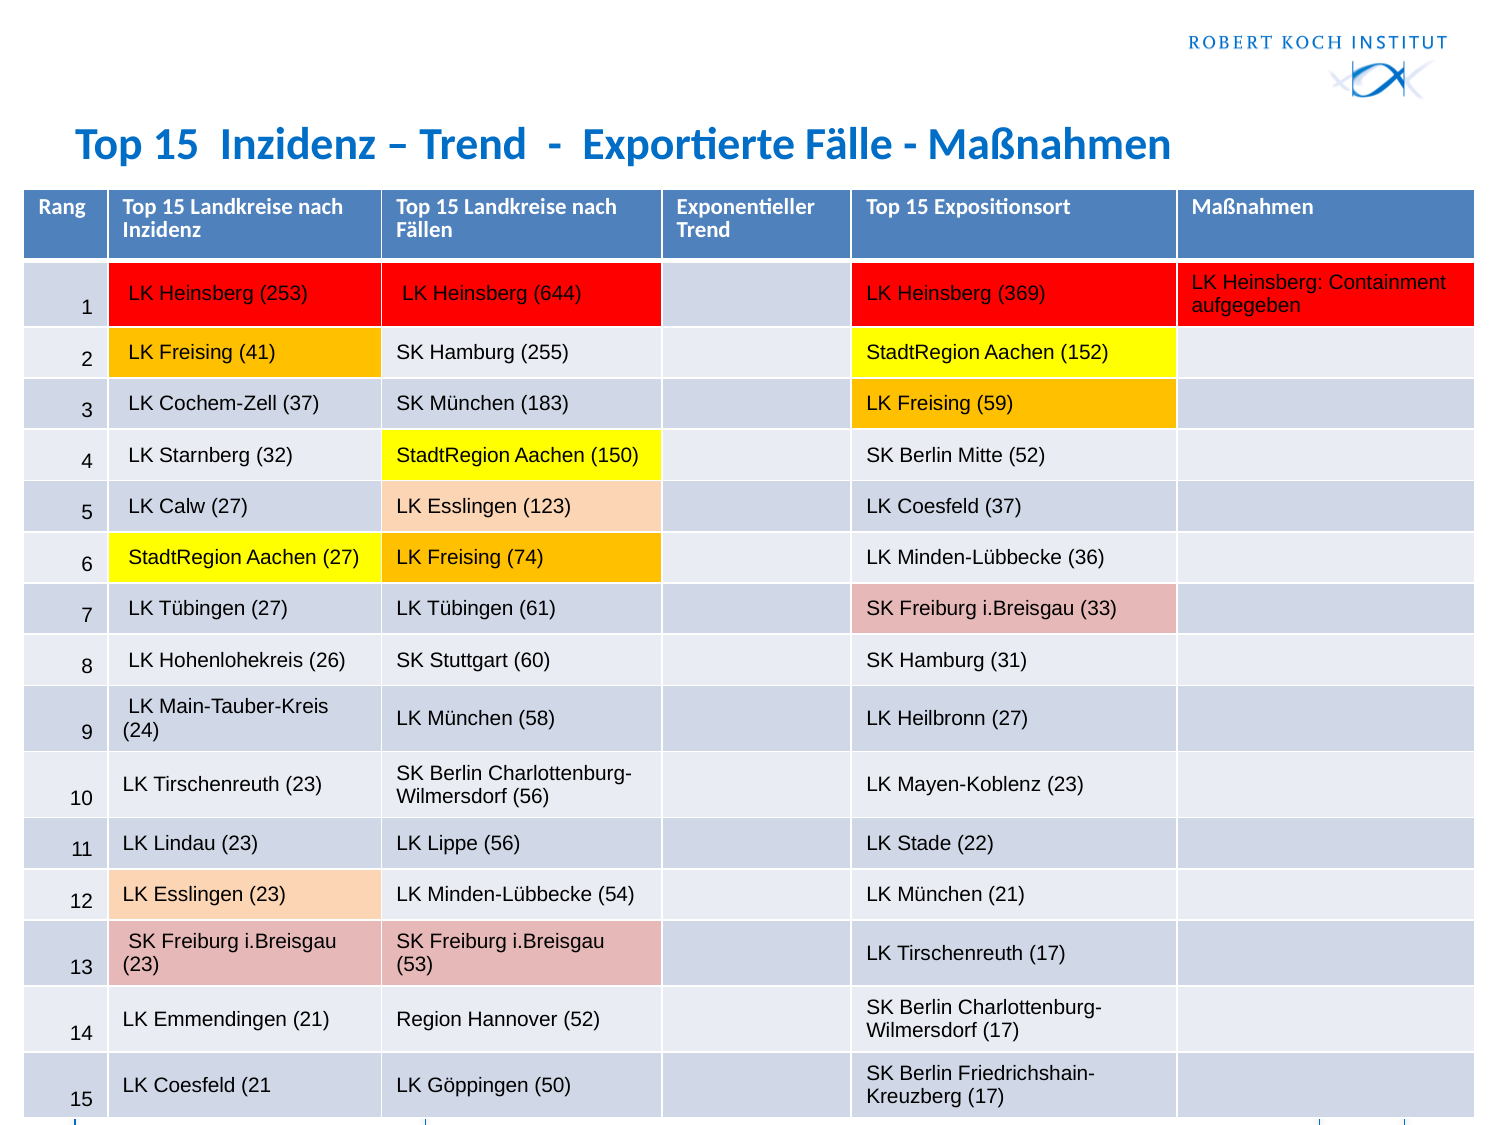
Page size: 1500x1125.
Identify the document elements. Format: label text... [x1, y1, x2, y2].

table_cell LK Emmendingen (21) [109, 987, 381, 1051]
table_cell LK Main-Tauber-Kreis (24) [109, 686, 381, 751]
table_cell [1178, 379, 1474, 428]
table_cell [1178, 752, 1474, 817]
table_cell LK Coesfeld (21 [109, 1053, 381, 1117]
table_cell LK Mayen-Koblenz (23) [852, 752, 1176, 817]
table_header Exponentieller Trend [663, 190, 850, 258]
table_cell [663, 686, 850, 751]
table_cell 10 [24, 752, 107, 817]
table_cell StadtRegion Aachen (150) [382, 430, 661, 480]
table_cell SK Hamburg (255) [382, 328, 661, 377]
table_cell [1178, 328, 1474, 377]
table_cell SK Freiburg i.Breisgau (33) [852, 584, 1176, 633]
table_cell 9 [24, 686, 107, 751]
table_cell [1178, 533, 1474, 582]
table_cell [1178, 870, 1474, 919]
table_cell [663, 921, 850, 985]
table_cell LK München (21) [852, 870, 1176, 919]
table_cell SK Berlin Charlottenburg-Wilmersdorf (17) [852, 987, 1176, 1051]
table_cell 8 [24, 635, 107, 685]
table_cell [663, 430, 850, 480]
table_cell 5 [24, 481, 107, 531]
table_cell LK Heilbronn (27) [852, 686, 1176, 751]
table_cell LK Lippe (56) [382, 818, 661, 868]
table_cell [663, 818, 850, 868]
table_cell 12 [24, 870, 107, 919]
table_cell 13 [24, 921, 107, 985]
table_cell SK Berlin Mitte (52) [852, 430, 1176, 480]
table_cell 1 [24, 263, 107, 326]
table_cell LK Esslingen (123) [382, 481, 661, 531]
table_cell [1178, 430, 1474, 480]
table_cell [663, 752, 850, 817]
table_cell SK Hamburg (31) [852, 635, 1176, 685]
table_header Rang [24, 190, 107, 258]
table_header Top 15 Landkreise nach Inzidenz [109, 190, 381, 258]
table_cell [663, 635, 850, 685]
table_cell LK Heinsberg: Containment aufgegeben [1178, 263, 1474, 326]
table_cell StadtRegion Aachen (27) [109, 533, 381, 582]
table_cell LK Coesfeld (37) [852, 481, 1176, 531]
table_cell LK Minden-Lübbecke (36) [852, 533, 1176, 582]
table_cell SK Freiburg i.Breisgau (53) [382, 921, 661, 985]
table_cell 7 [24, 584, 107, 633]
table_cell SK Freiburg i.Breisgau (23) [109, 921, 381, 985]
table_cell [663, 1053, 850, 1117]
table_header Top 15 Landkreise nach Fällen [382, 190, 661, 258]
table_cell SK Berlin Friedrichshain-Kreuzberg (17) [852, 1053, 1176, 1117]
table_cell LK Esslingen (23) [109, 870, 381, 919]
table_cell LK Tübingen (61) [382, 584, 661, 633]
table_cell LK Cochem-Zell (37) [109, 379, 381, 428]
table_cell 3 [24, 379, 107, 428]
table_cell LK Heinsberg (369) [852, 263, 1176, 326]
table_cell 4 [24, 430, 107, 480]
table_cell LK Freising (59) [852, 379, 1176, 428]
table_cell [663, 870, 850, 919]
table_cell [1178, 635, 1474, 685]
table_cell LK Freising (41) [109, 328, 381, 377]
table_cell [663, 987, 850, 1051]
table_cell [1178, 686, 1474, 751]
table_cell [663, 584, 850, 633]
table_cell [1178, 987, 1474, 1051]
table_cell LK Calw (27) [109, 481, 381, 531]
table_cell LK Starnberg (32) [109, 430, 381, 480]
table_cell Region Hannover (52) [382, 987, 661, 1051]
table_cell LK München (58) [382, 686, 661, 751]
table_cell [1178, 1053, 1474, 1117]
table_cell [1178, 584, 1474, 633]
table_cell LK Freising (74) [382, 533, 661, 582]
table_cell SK München (183) [382, 379, 661, 428]
table_cell LK Lindau (23) [109, 818, 381, 868]
table_cell LK Tirschenreuth (17) [852, 921, 1176, 985]
table_cell LK Tübingen (27) [109, 584, 381, 633]
picture [1182, 29, 1454, 109]
table_cell [663, 263, 850, 326]
table_cell SK Berlin Charlottenburg-Wilmersdorf (56) [382, 752, 661, 817]
table_cell LK Heinsberg (253) [109, 263, 381, 326]
table_cell 11 [24, 818, 107, 868]
table_cell SK Stuttgart (60) [382, 635, 661, 685]
table_cell [663, 379, 850, 428]
table_cell [663, 533, 850, 582]
table_cell [663, 481, 850, 531]
table_cell [1178, 481, 1474, 531]
title Top 15 Inzidenz – Trend - Exportierte Fälle - Maßnahmen [75, 113, 1403, 170]
table_cell 6 [24, 533, 107, 582]
table_cell [663, 328, 850, 377]
table_cell LK Hohenlohekreis (26) [109, 635, 381, 685]
table_cell LK Göppingen (50) [382, 1053, 661, 1117]
table_cell [1178, 818, 1474, 868]
table_cell [1178, 921, 1474, 985]
table_cell LK Stade (22) [852, 818, 1176, 868]
table_cell 15 [24, 1053, 107, 1117]
table_cell StadtRegion Aachen (152) [852, 328, 1176, 377]
table_header Top 15 Expositionsort [852, 190, 1176, 258]
table_cell LK Tirschenreuth (23) [109, 752, 381, 817]
table_cell 14 [24, 987, 107, 1051]
table_cell 2 [24, 328, 107, 377]
table_cell LK Minden-Lübbecke (54) [382, 870, 661, 919]
table_cell LK Heinsberg (644) [382, 263, 661, 326]
table_header Maßnahmen [1178, 190, 1474, 258]
